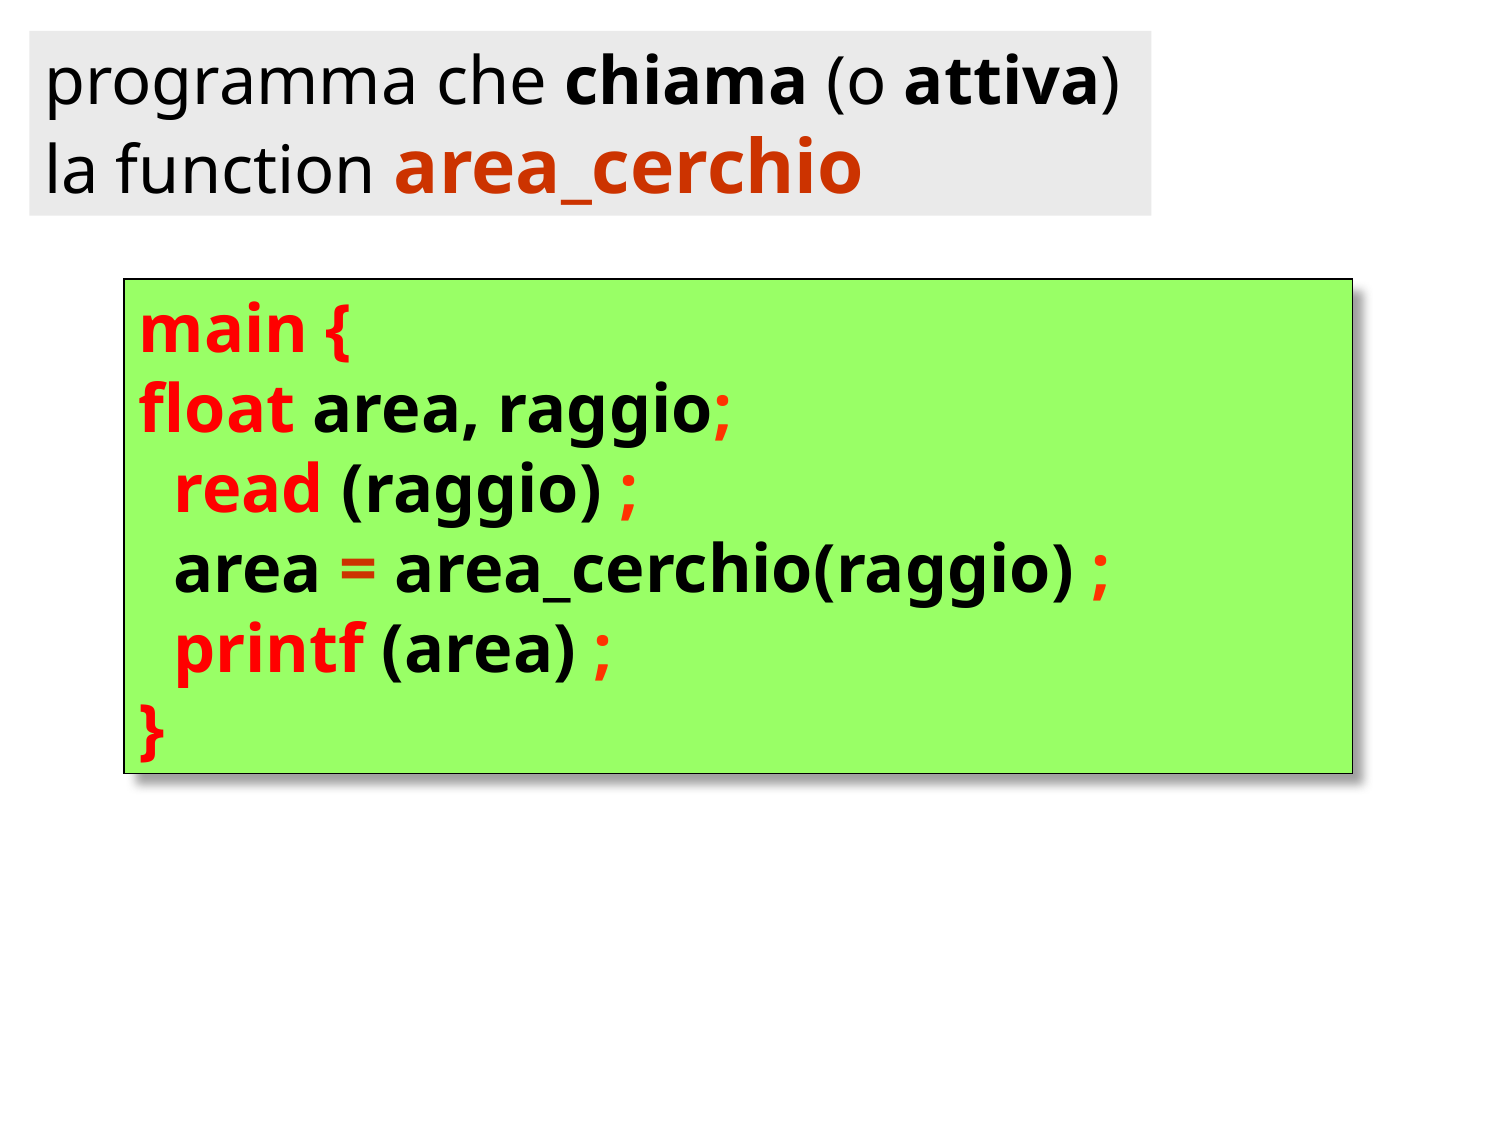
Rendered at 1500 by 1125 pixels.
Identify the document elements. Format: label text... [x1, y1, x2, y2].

text_box programma che chiama (o attiva) la function area_cerchio [29, 30, 1152, 216]
text_box main { float area, raggio; read (raggio) ; area = area_cerchio(raggio) ; printf (area) ; } [123, 278, 1353, 774]
